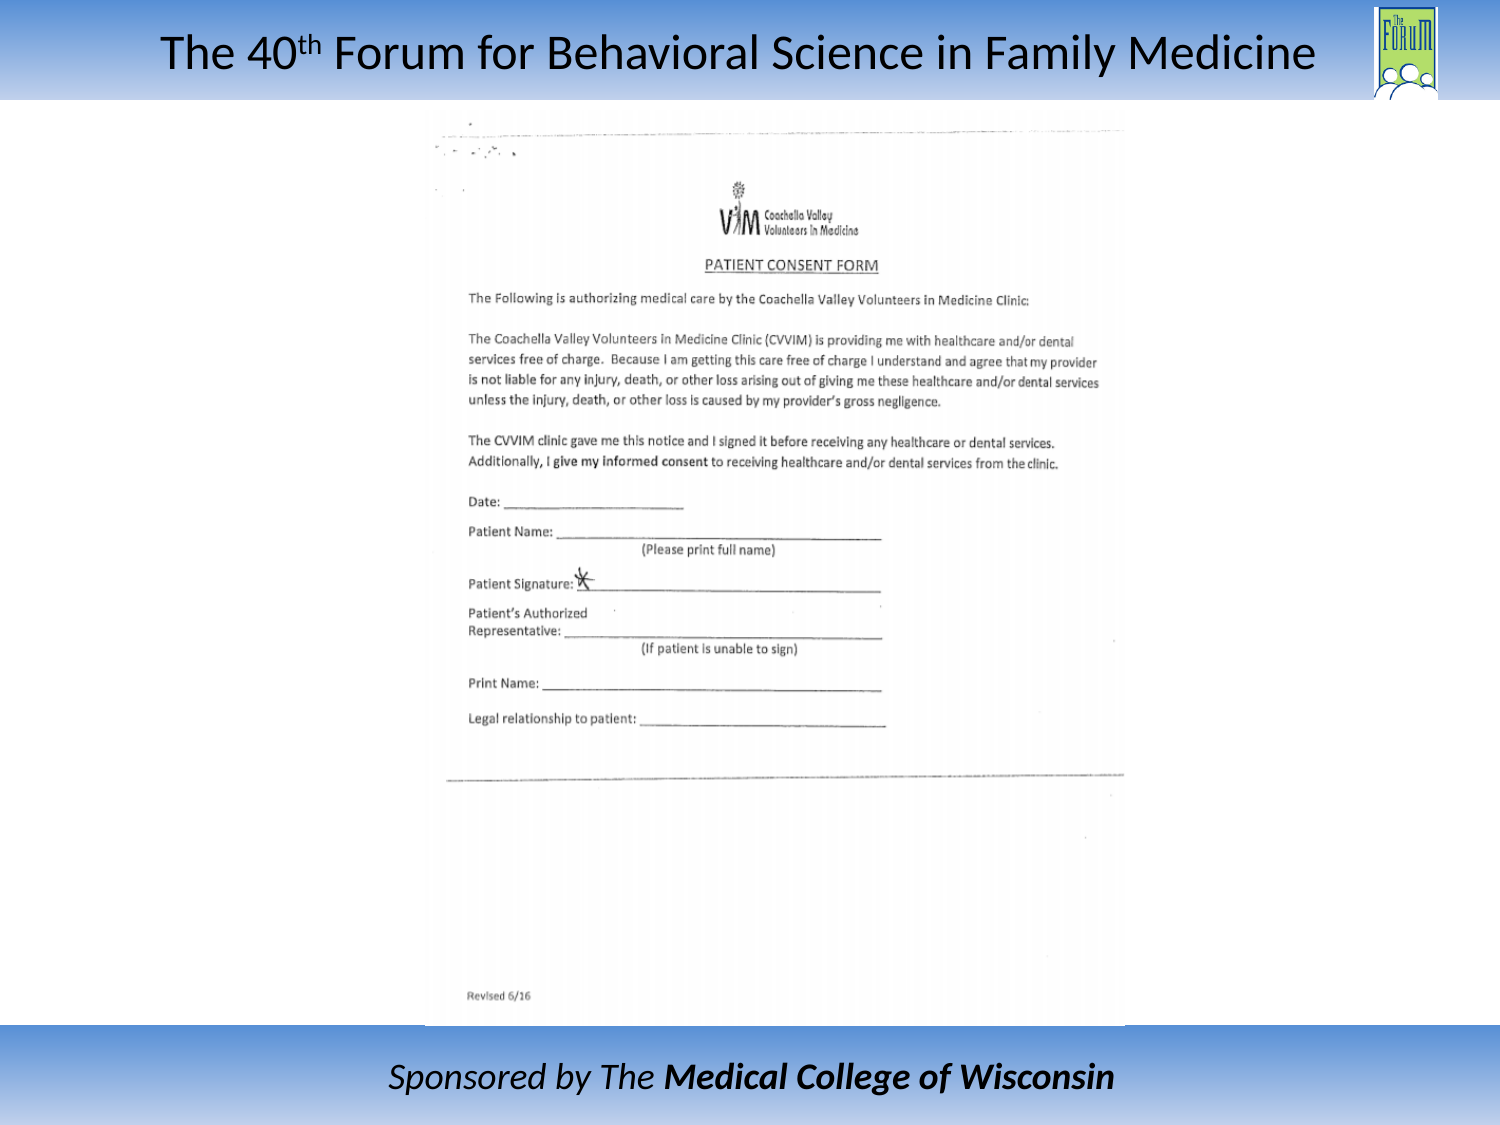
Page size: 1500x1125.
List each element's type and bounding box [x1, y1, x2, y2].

picture [1374, 7, 1438, 100]
list [424, 110, 1126, 1027]
